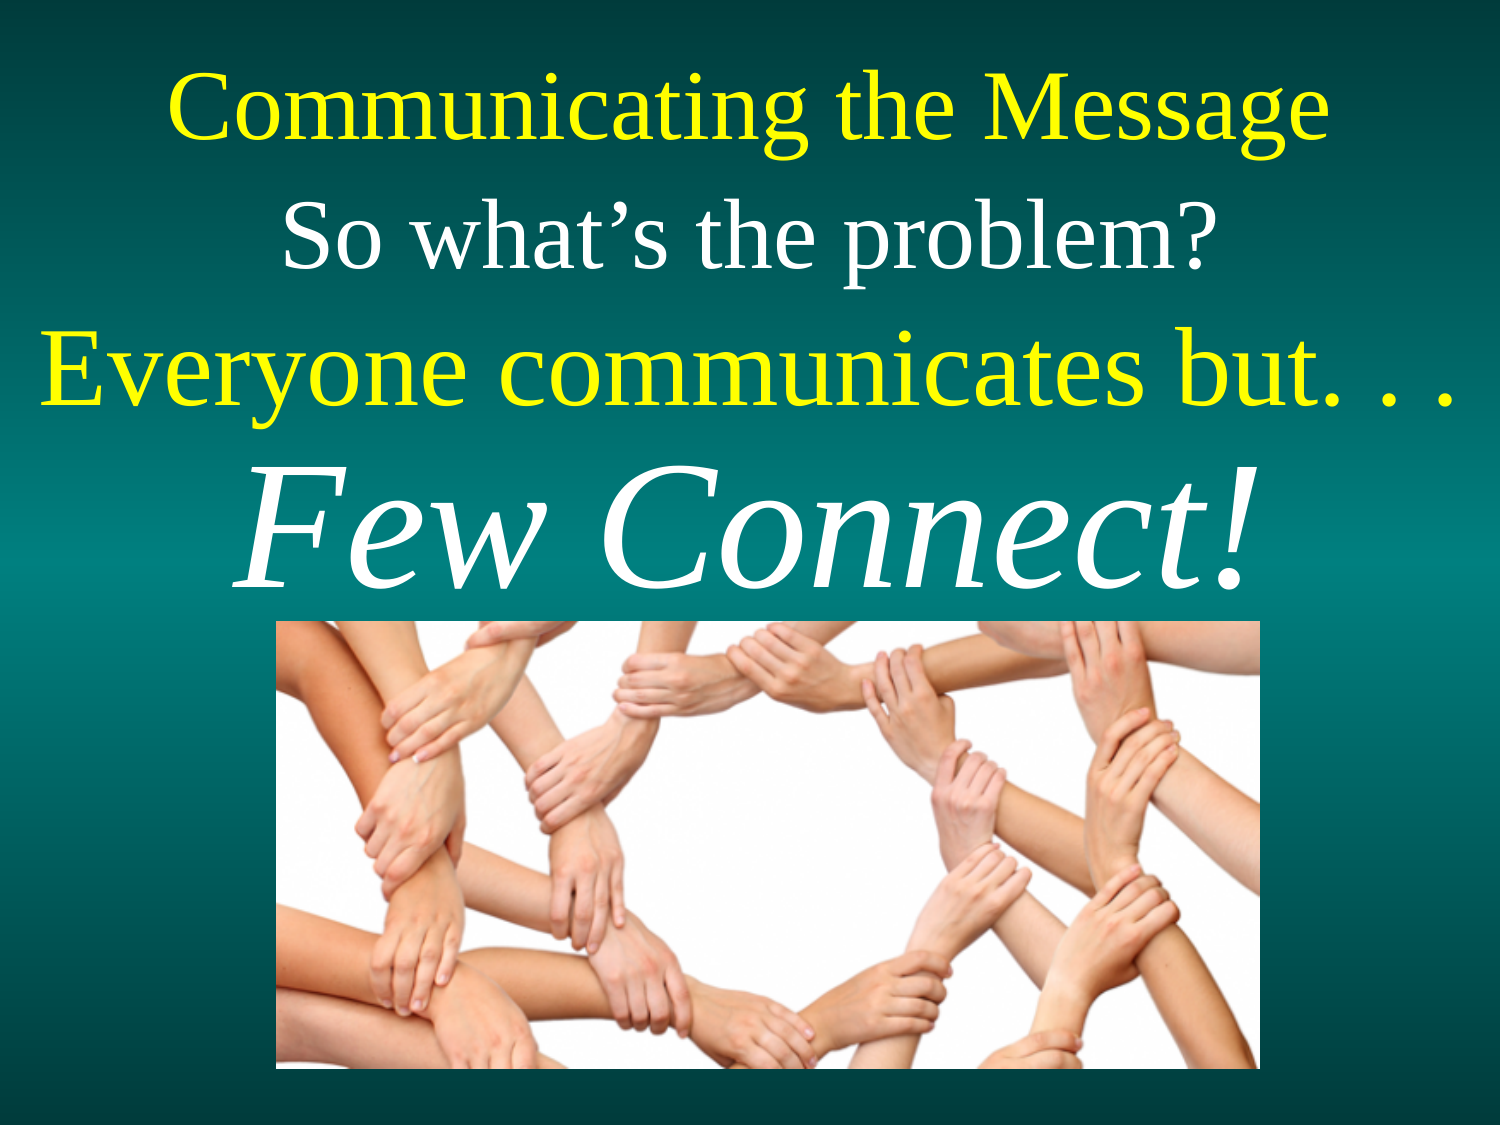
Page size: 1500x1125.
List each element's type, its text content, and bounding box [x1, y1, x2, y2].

text_box Few Connect! [0, 397, 1500, 632]
text_box Everyone communicates but. . . [0, 296, 1500, 397]
picture [276, 620, 1260, 1070]
text_box So what’s the problem? [0, 160, 1500, 296]
text_box Communicating the Message [0, 31, 1500, 160]
